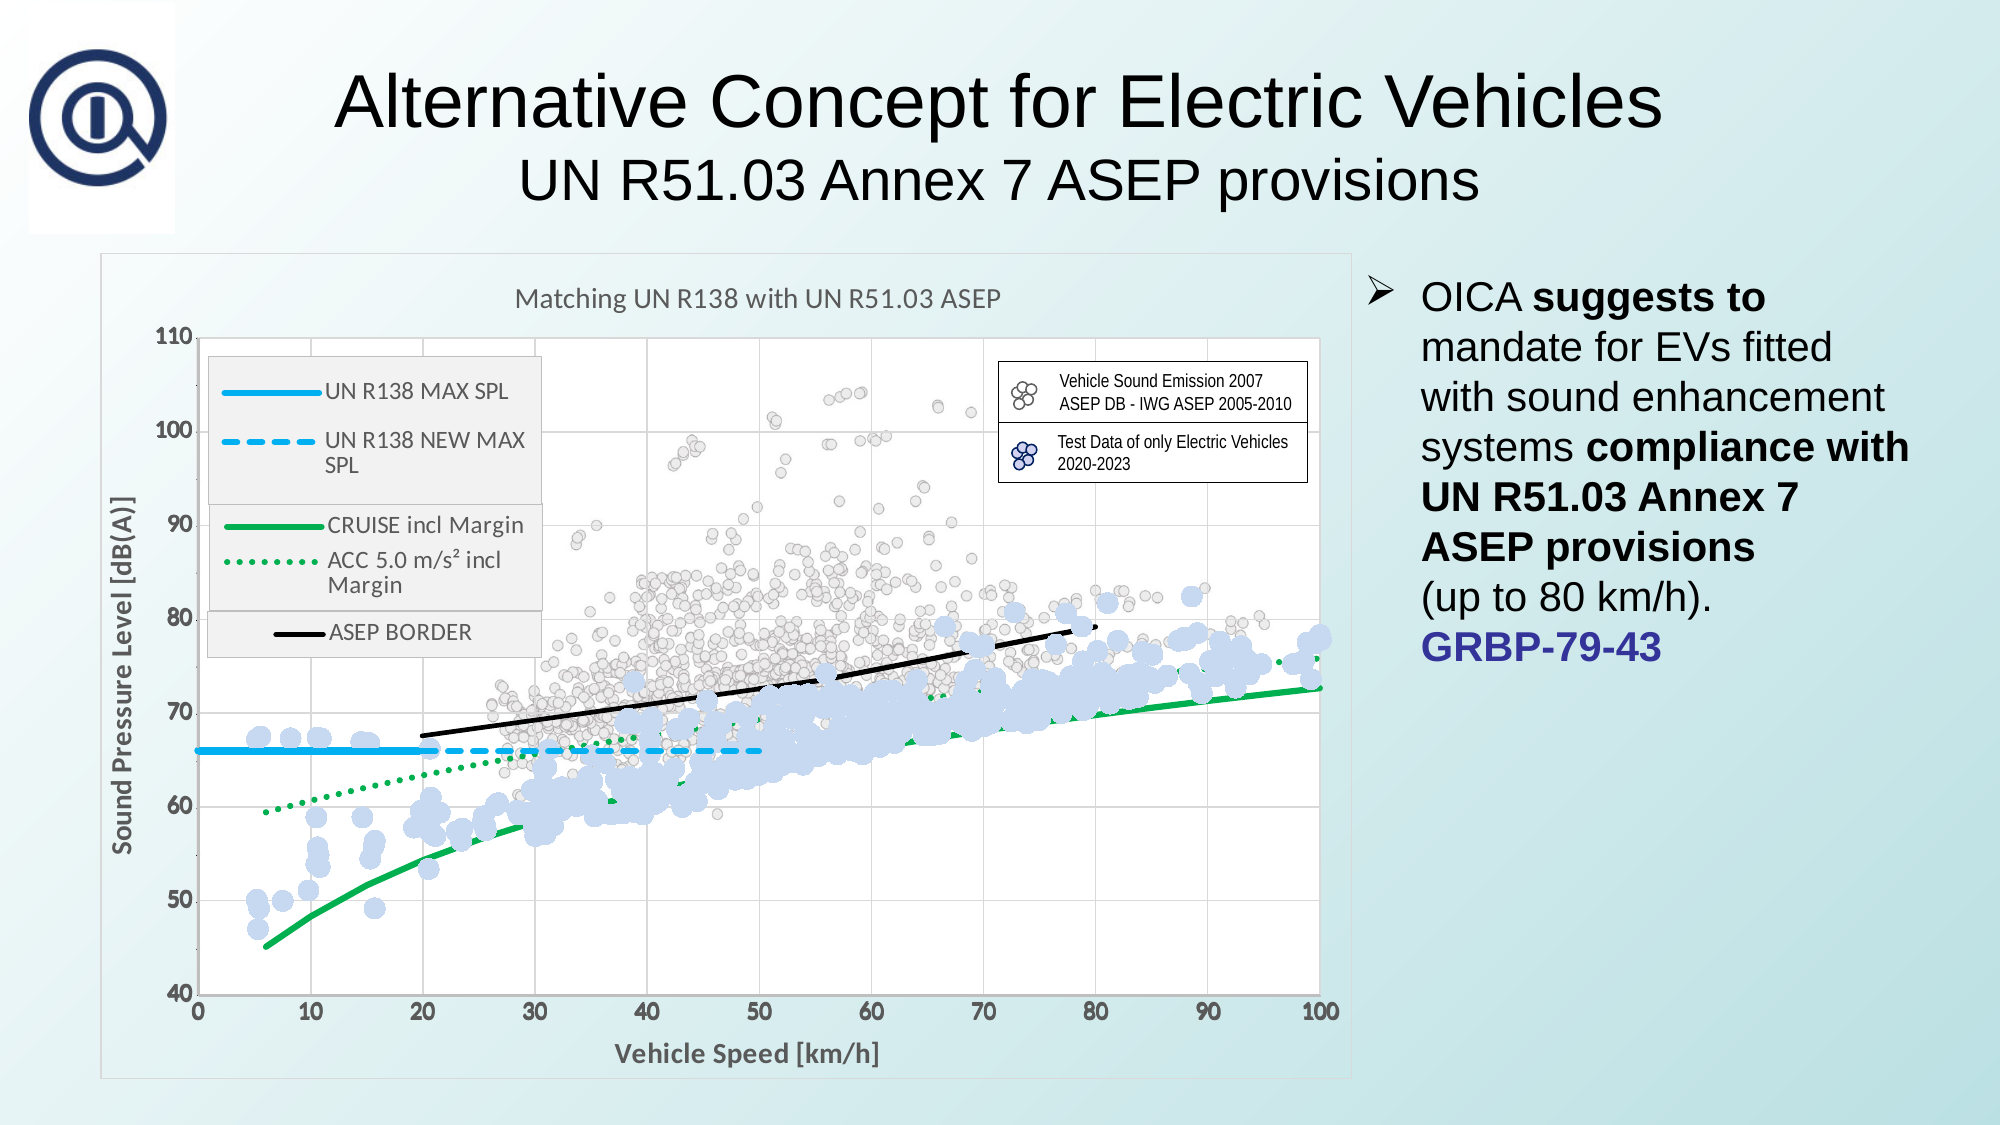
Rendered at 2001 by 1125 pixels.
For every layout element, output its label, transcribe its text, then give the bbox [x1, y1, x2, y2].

chart [99, 252, 1353, 1081]
title Alternative Concept for Electric Vehicles UN R51.03 Annex 7 ASEP provisions [99, 45, 1900, 233]
picture [29, 3, 175, 234]
text_box OICA suggests to mandate for EVs fitted with sound enhancement systems compliance with UN R51.03 Annex 7 ASEP provisions (up to 80 km/h). GRBP-79-43 [1360, 262, 1934, 1005]
